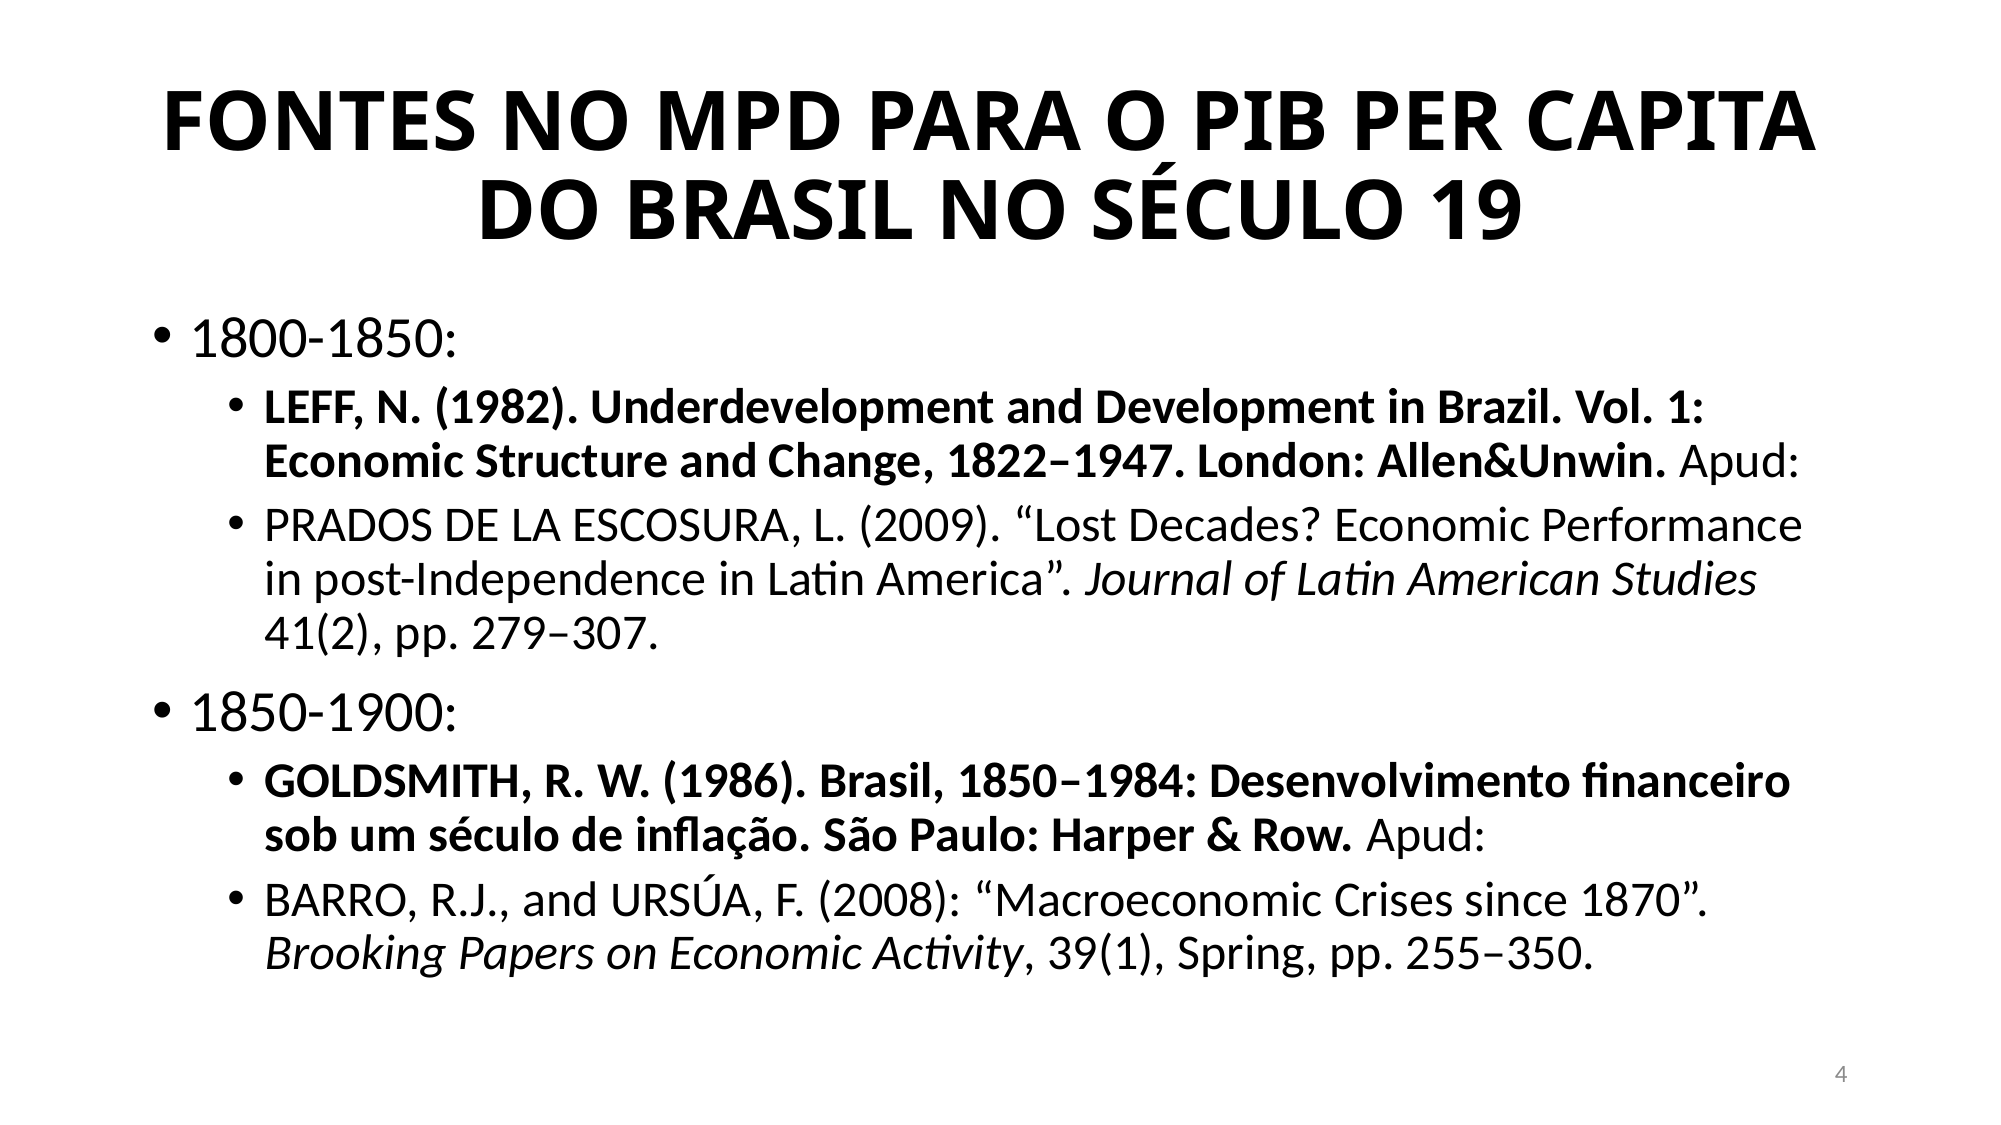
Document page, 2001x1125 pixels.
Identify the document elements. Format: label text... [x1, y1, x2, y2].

slide_number 4 [1412, 1042, 1863, 1103]
list 1800-1850: LEFF, N. (1982). Underdevelopment and Development in Brazil. Vol. 1: Economic Structure and Change, 1822–1947. London: Allen&Unwin. Apud: PRADOS DE LA ESCOSURA, L. (2009). “Lost Decades? Economic Performance in post-Independence in Latin America”. Journal of Latin American Studies 41(2), pp. 279–307. 1850-1900: GOLDSMITH, R. W. (1986). Brasil, 1850–1984: Desenvolvimento financeiro sob um século de inflação. São Paulo: Harper & Row. Apud: BARRO, R.J., and URSÚA, F. (2008): “Macroeconomic Crises since 1870”. Brooking Papers on Economic Activity, 39(1), Spring, pp. 255–350. [137, 299, 1863, 1014]
title FONTES NO MPD PARA O PIB PER CAPITA DO BRASIL NO SÉCULO 19 [137, 59, 1863, 278]
